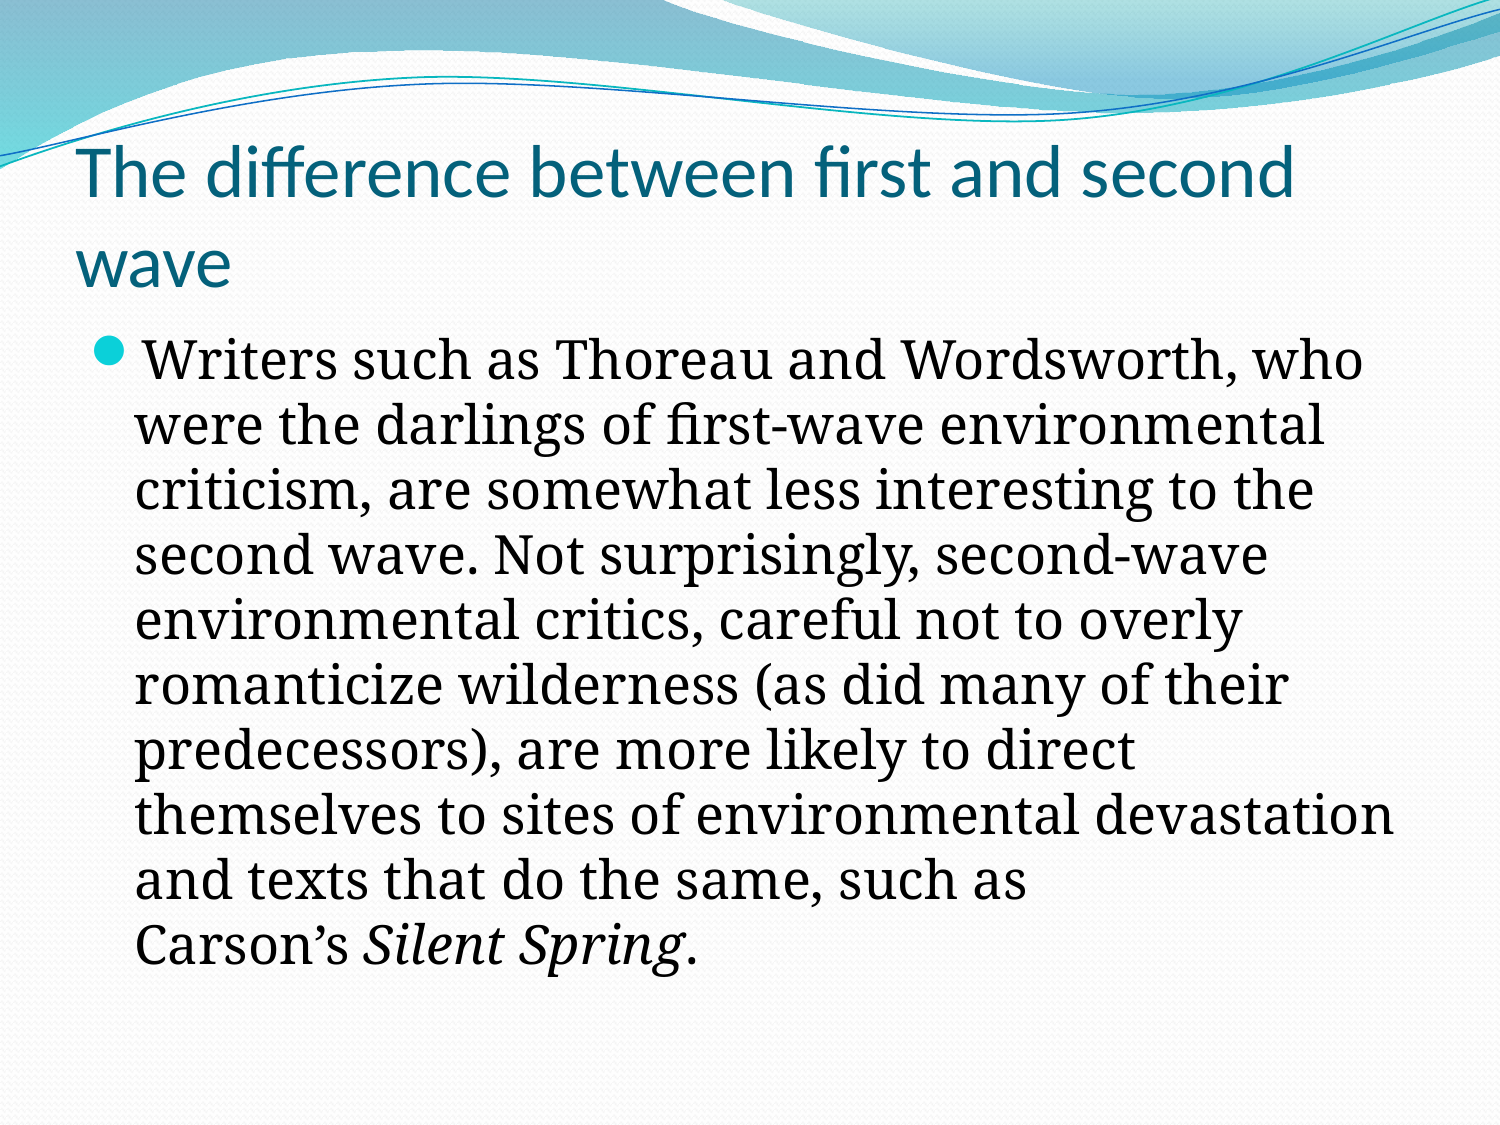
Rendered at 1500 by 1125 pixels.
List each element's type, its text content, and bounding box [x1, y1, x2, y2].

title The difference between first and second wave [75, 115, 1425, 303]
list Writers such as Thoreau and Wordsworth, who were the darlings of first-wave environmental criticism, are somewhat less interesting to the second wave. Not surprisingly, second-wave environmental critics, careful not to overly romanticize wilderness (as did many of their predecessors), are more likely to direct themselves to sites of environmental devastation and texts that do the same, such as Carson’s Silent Spring. [75, 317, 1425, 1038]
